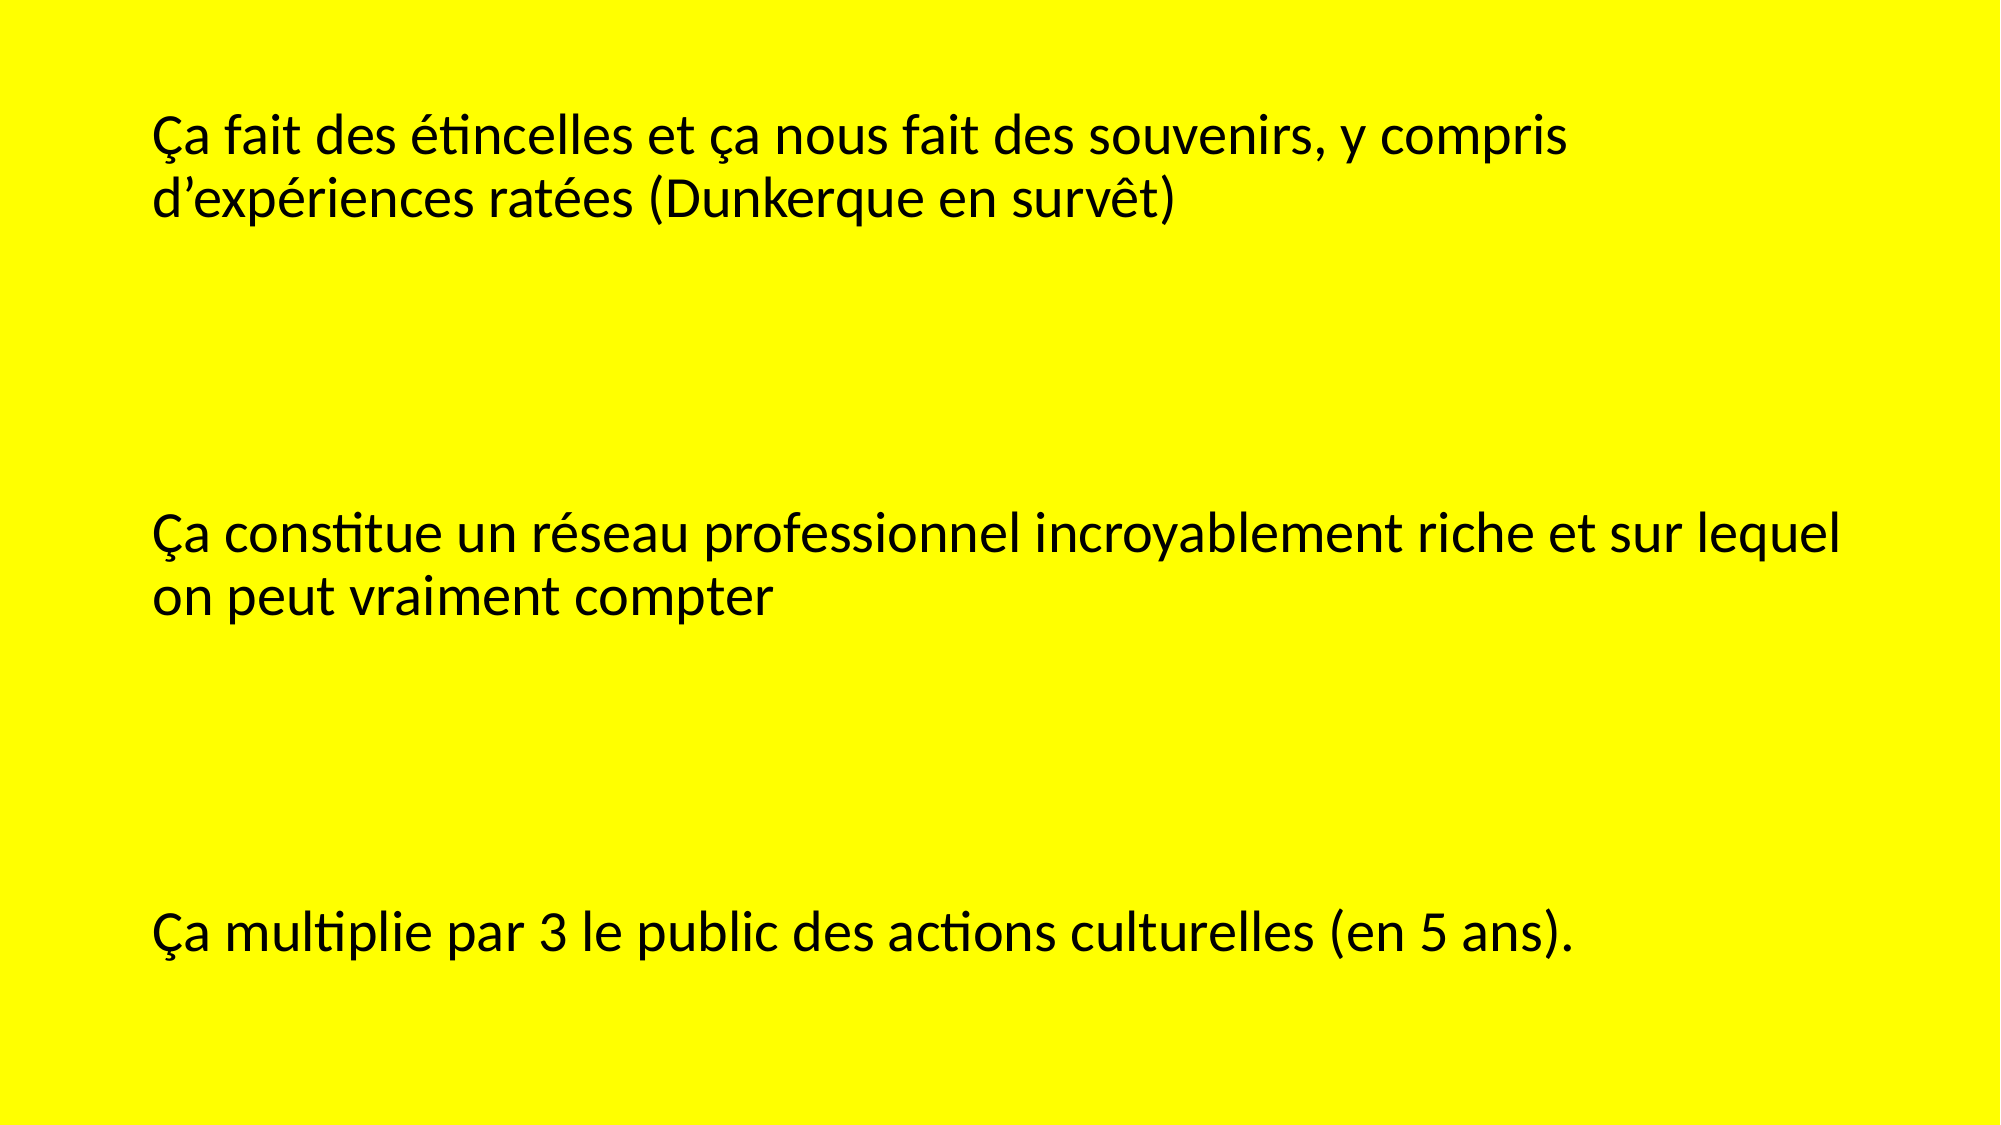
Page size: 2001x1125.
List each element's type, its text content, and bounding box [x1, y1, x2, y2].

list Ça fait des étincelles et ça nous fait des souvenirs, y compris d’expériences ratées (Dunkerque en survêt) Ça constitue un réseau professionnel incroyablement riche et sur lequel on peut vraiment compter Ça multiplie par 3 le public des actions culturelles (en 5 ans). [137, 96, 1863, 1014]
